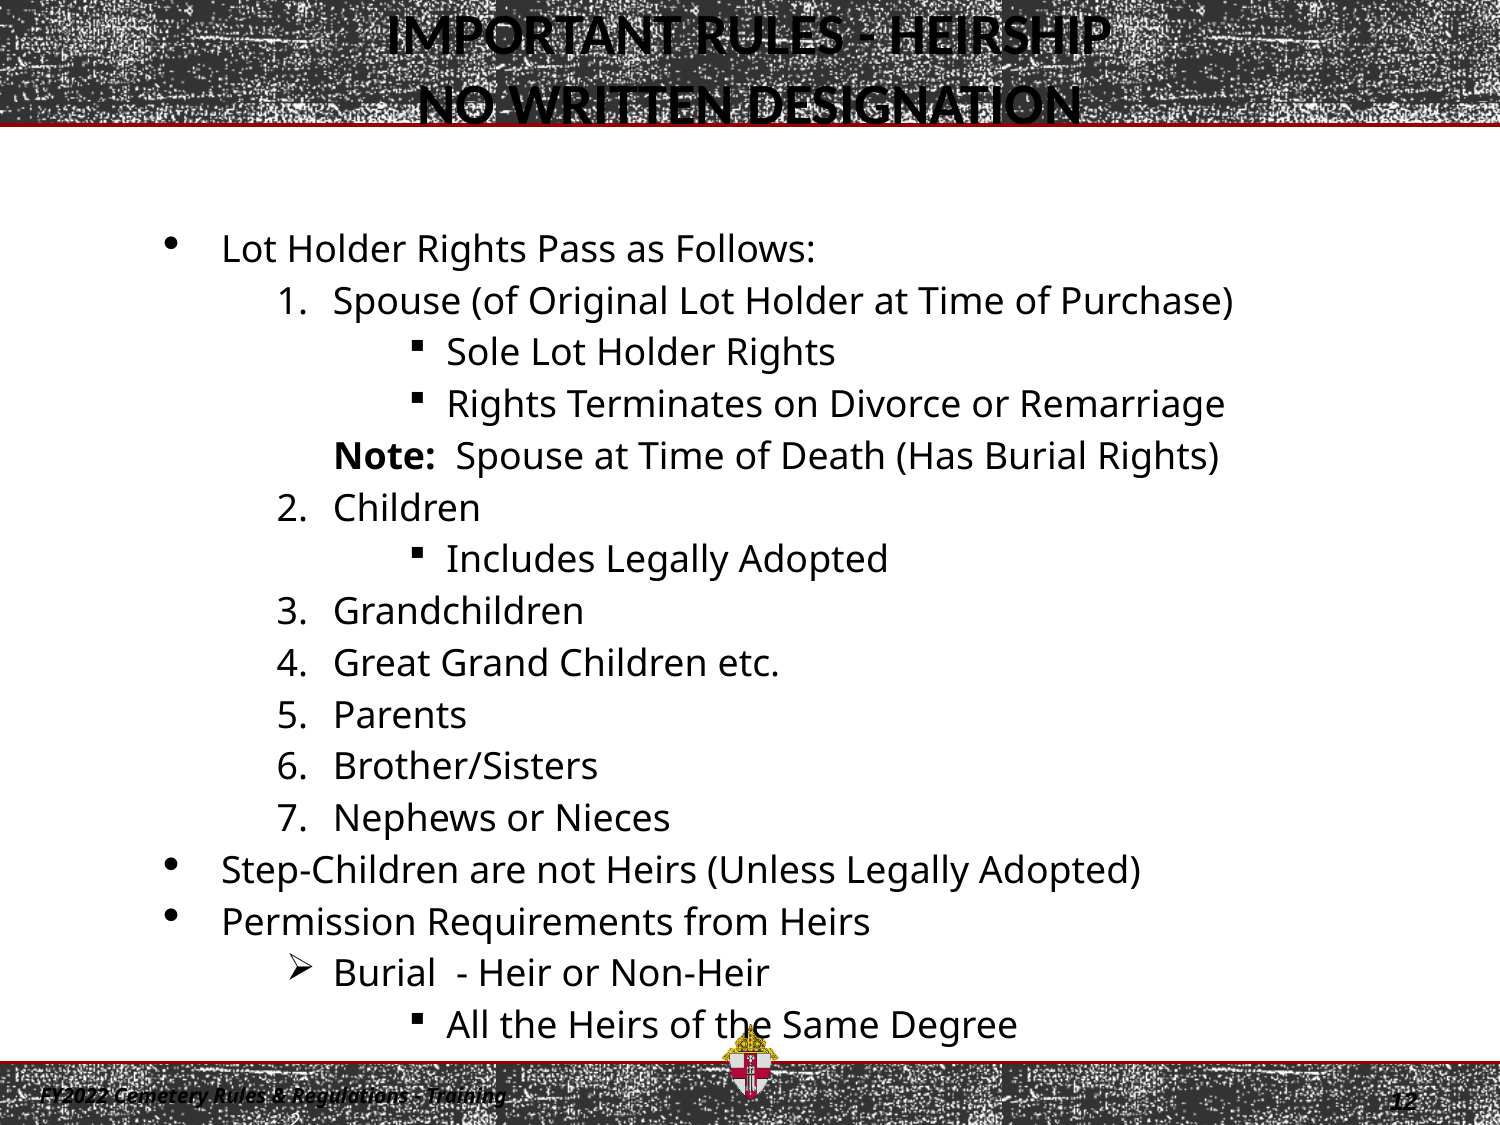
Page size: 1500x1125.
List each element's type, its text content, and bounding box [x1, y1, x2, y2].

text_box 12 [1374, 1078, 1500, 1124]
picture [712, 1054, 788, 1100]
text_box Lot Holder Rights Pass as Follows: Spouse (of Original Lot Holder at Time of Purchase) Sole Lot Holder Rights Rights Terminates on Divorce or Remarriage Note: Spouse at Time of Death (Has Burial Rights) Children Includes Legally Adopted Grandchildren Great Grand Children etc. Parents Brother/Sisters Nephews or Nieces Step-Children are not Heirs (Unless Legally Adopted) Permission Requirements from Heirs Burial - Heir or Non-Heir All the Heirs of the Same Degree [149, 210, 1350, 1054]
text_box IMPORTANT RULES - HEIRSHIP NO WRITTEN DESIGNATION [24, 0, 1475, 144]
